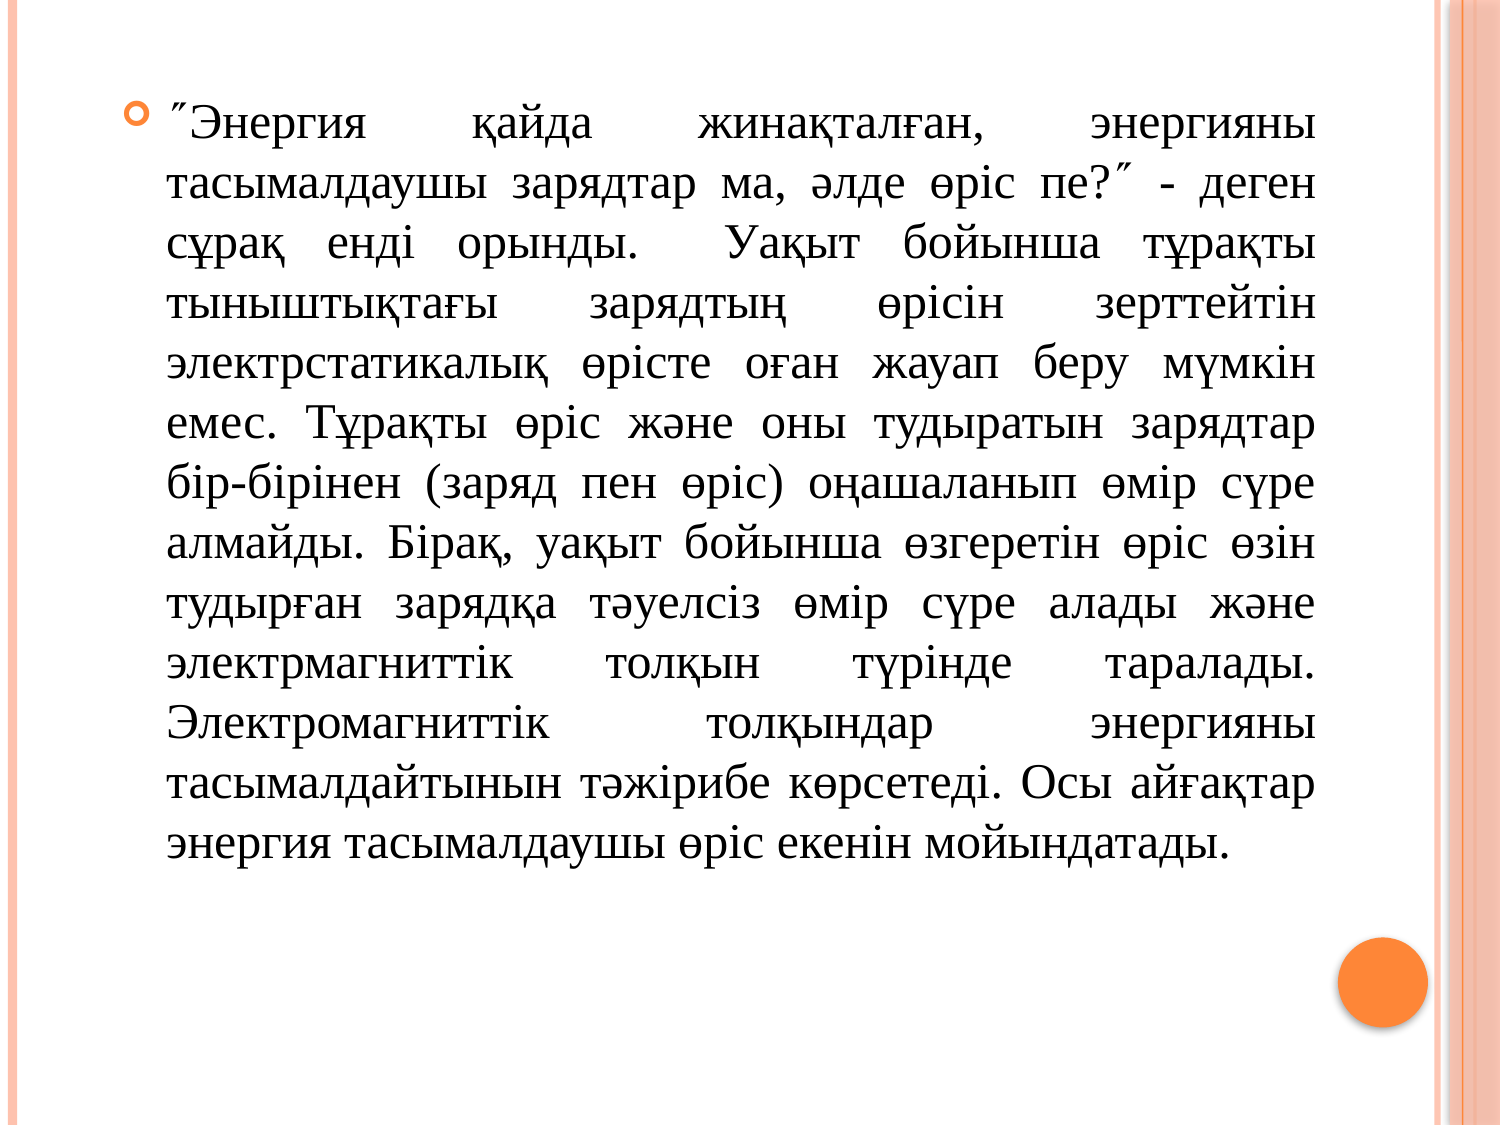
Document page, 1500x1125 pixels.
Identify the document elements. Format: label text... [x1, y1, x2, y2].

list Энергия қайда жинақталған, энергияны тасымалдаушы зарядтар ма, әлде өріс пе? - деген сұрақ енді орынды. Уақыт бойынша тұрақты тыныштықтағы зарядтың өрісін зерттейтін электрстатикалық өрісте оған жауап беру мүмкін емес. Тұрақты өріс және оны тудыратын зарядтар бір-бірінен (заряд пен өріс) оңашаланып өмір сүре алмайды. Бірақ, уақыт бойынша өзгеретін өріс өзін тудырған зарядқа тәуелсіз өмір сүре алады және электрмагниттік толқын түрінде таралады. Электромагниттік толқындар энергияны тасымалдайтынын тәжірибе көрсетеді. Осы айғақтар энергия тасымалдаушы өріс екенін мойындатады. [106, 81, 1332, 976]
